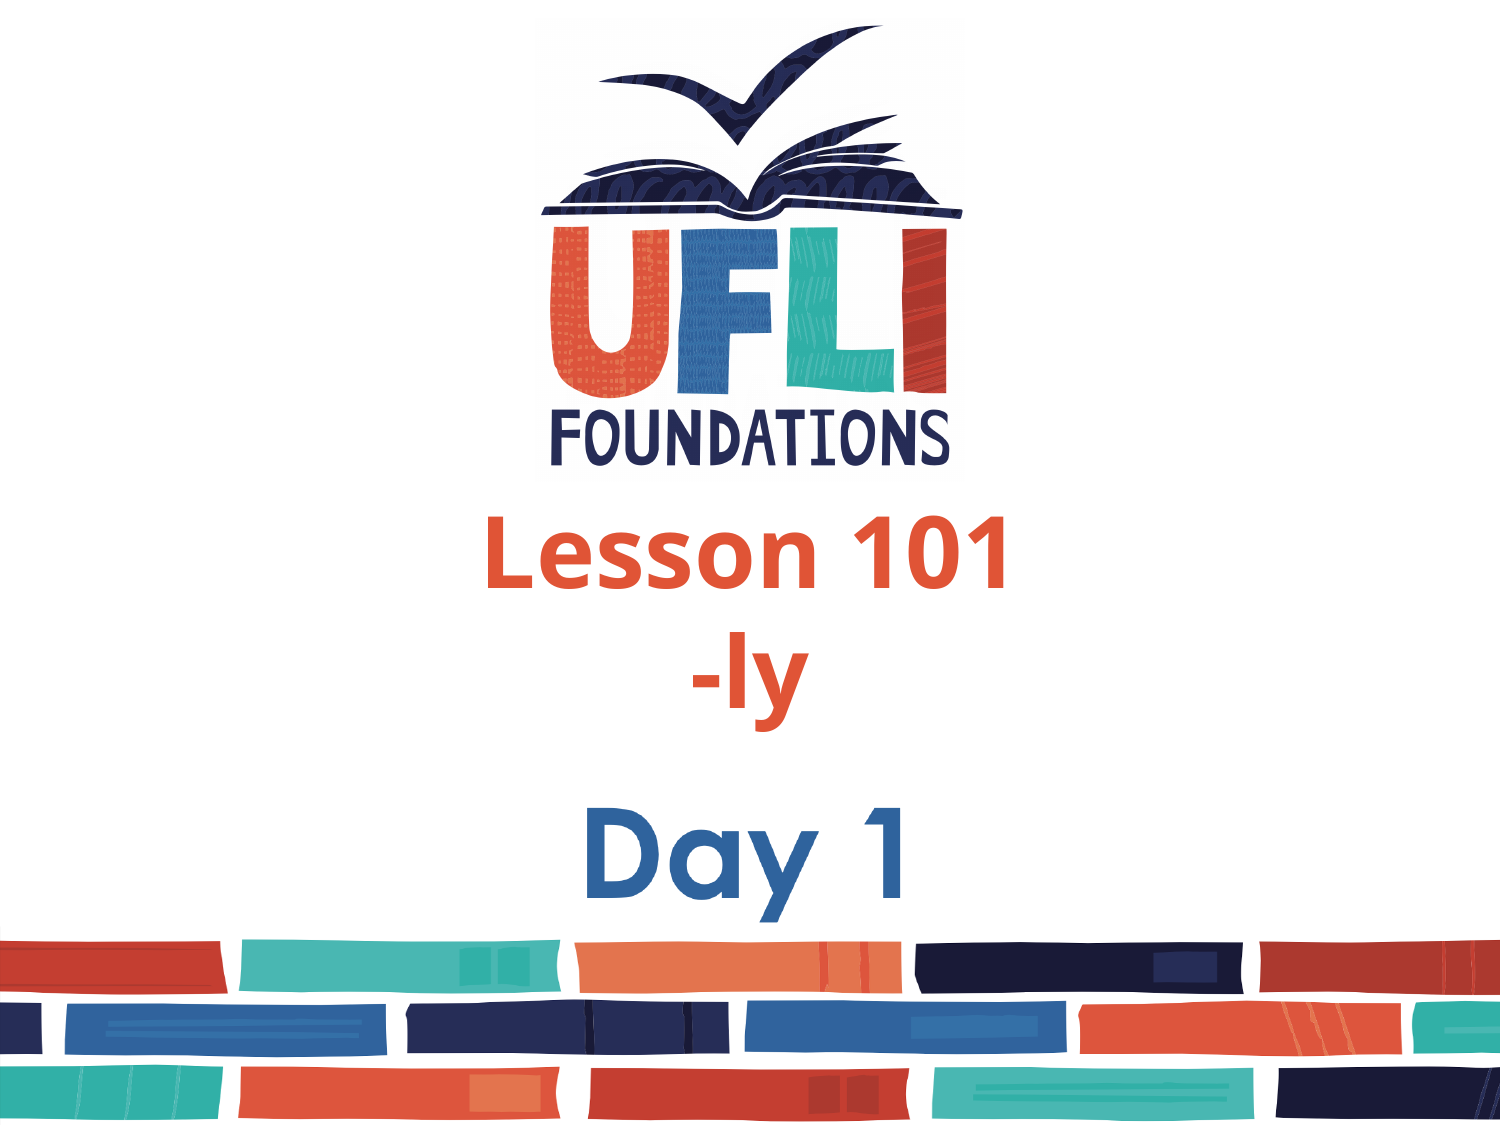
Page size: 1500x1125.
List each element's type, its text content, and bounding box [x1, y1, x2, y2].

picture [0, 0, 1500, 1125]
text_box Lesson 101 -ly [149, 481, 1351, 753]
